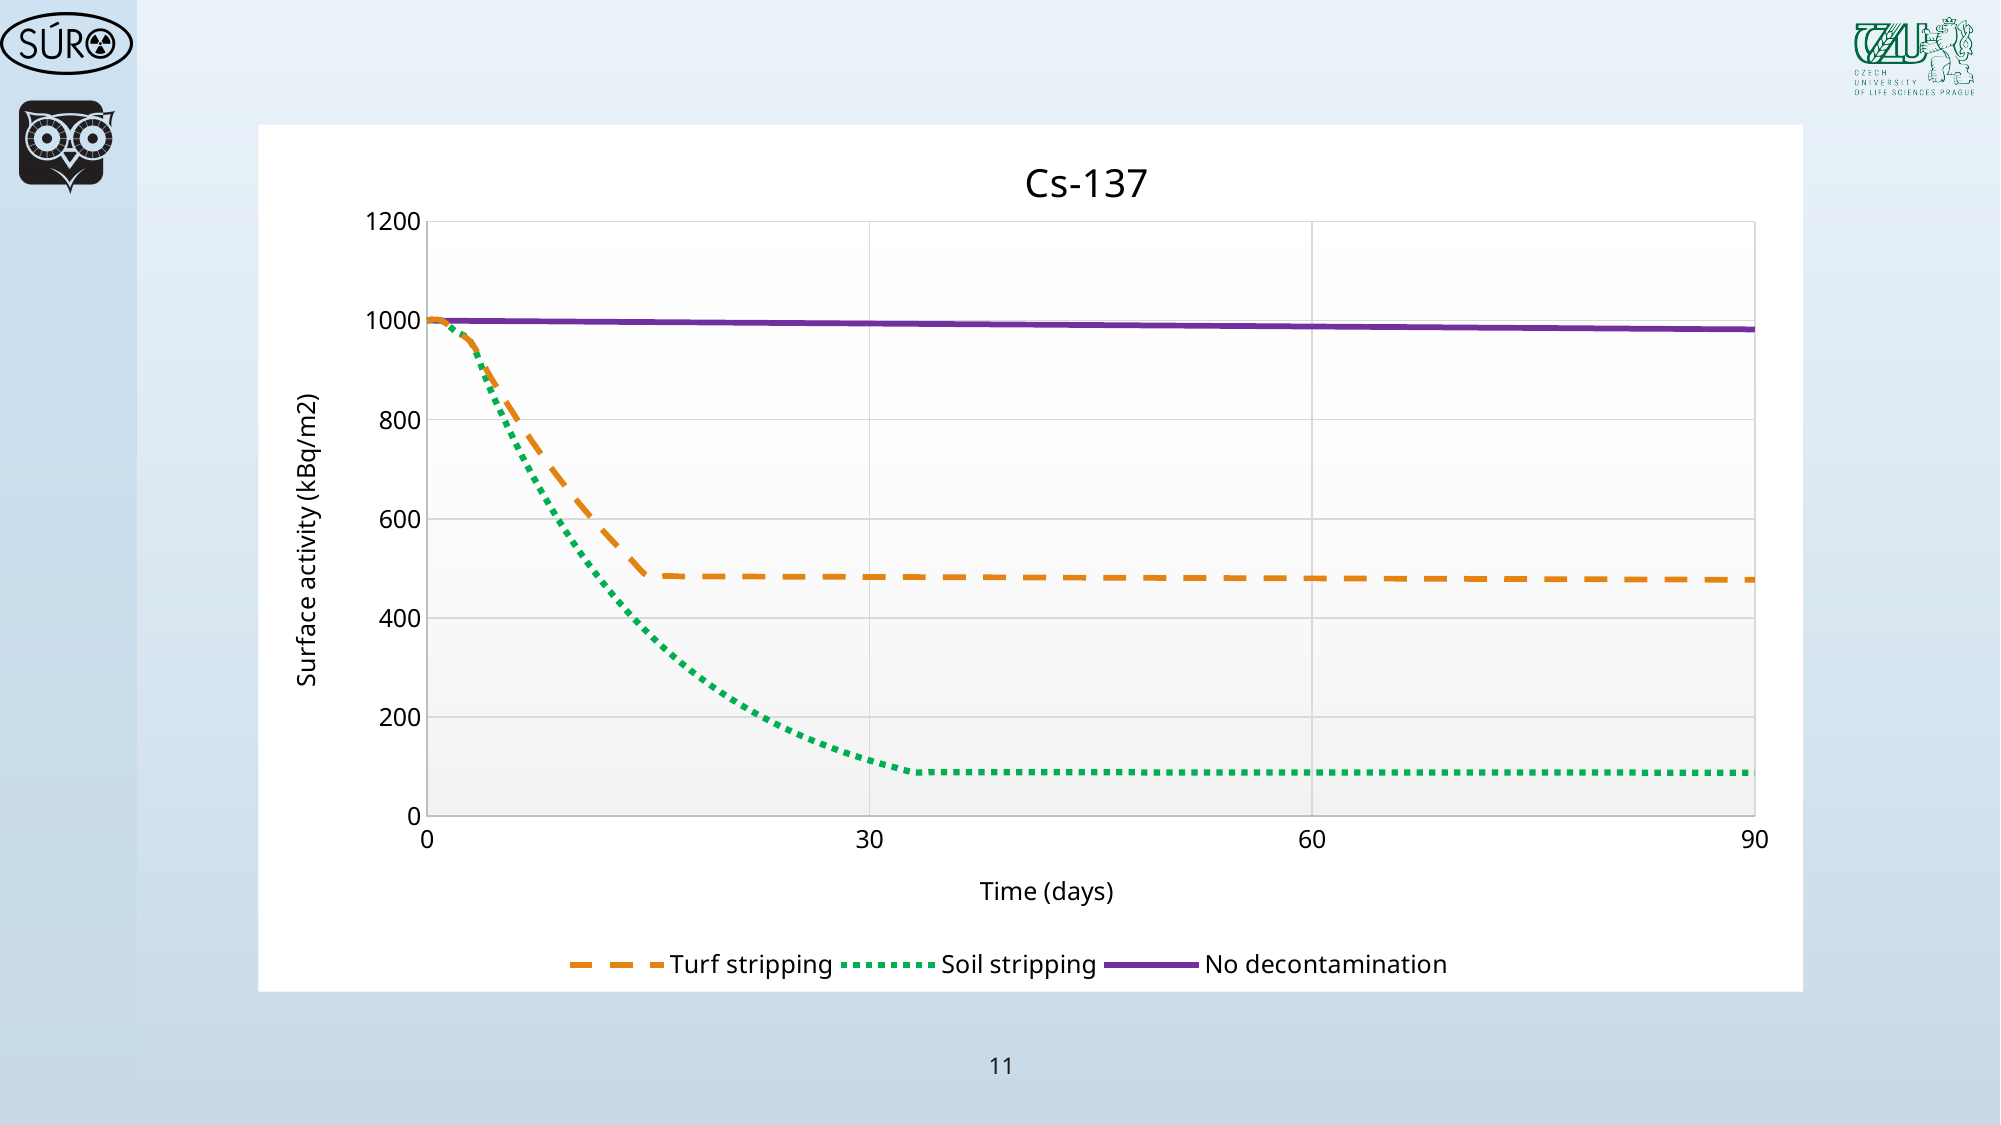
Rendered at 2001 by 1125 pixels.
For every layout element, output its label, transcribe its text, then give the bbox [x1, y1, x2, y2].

picture [19, 85, 123, 195]
slide_number 11 [973, 1037, 1441, 1098]
picture [0, 12, 133, 75]
picture [1847, 12, 1981, 100]
chart [258, 124, 1804, 992]
